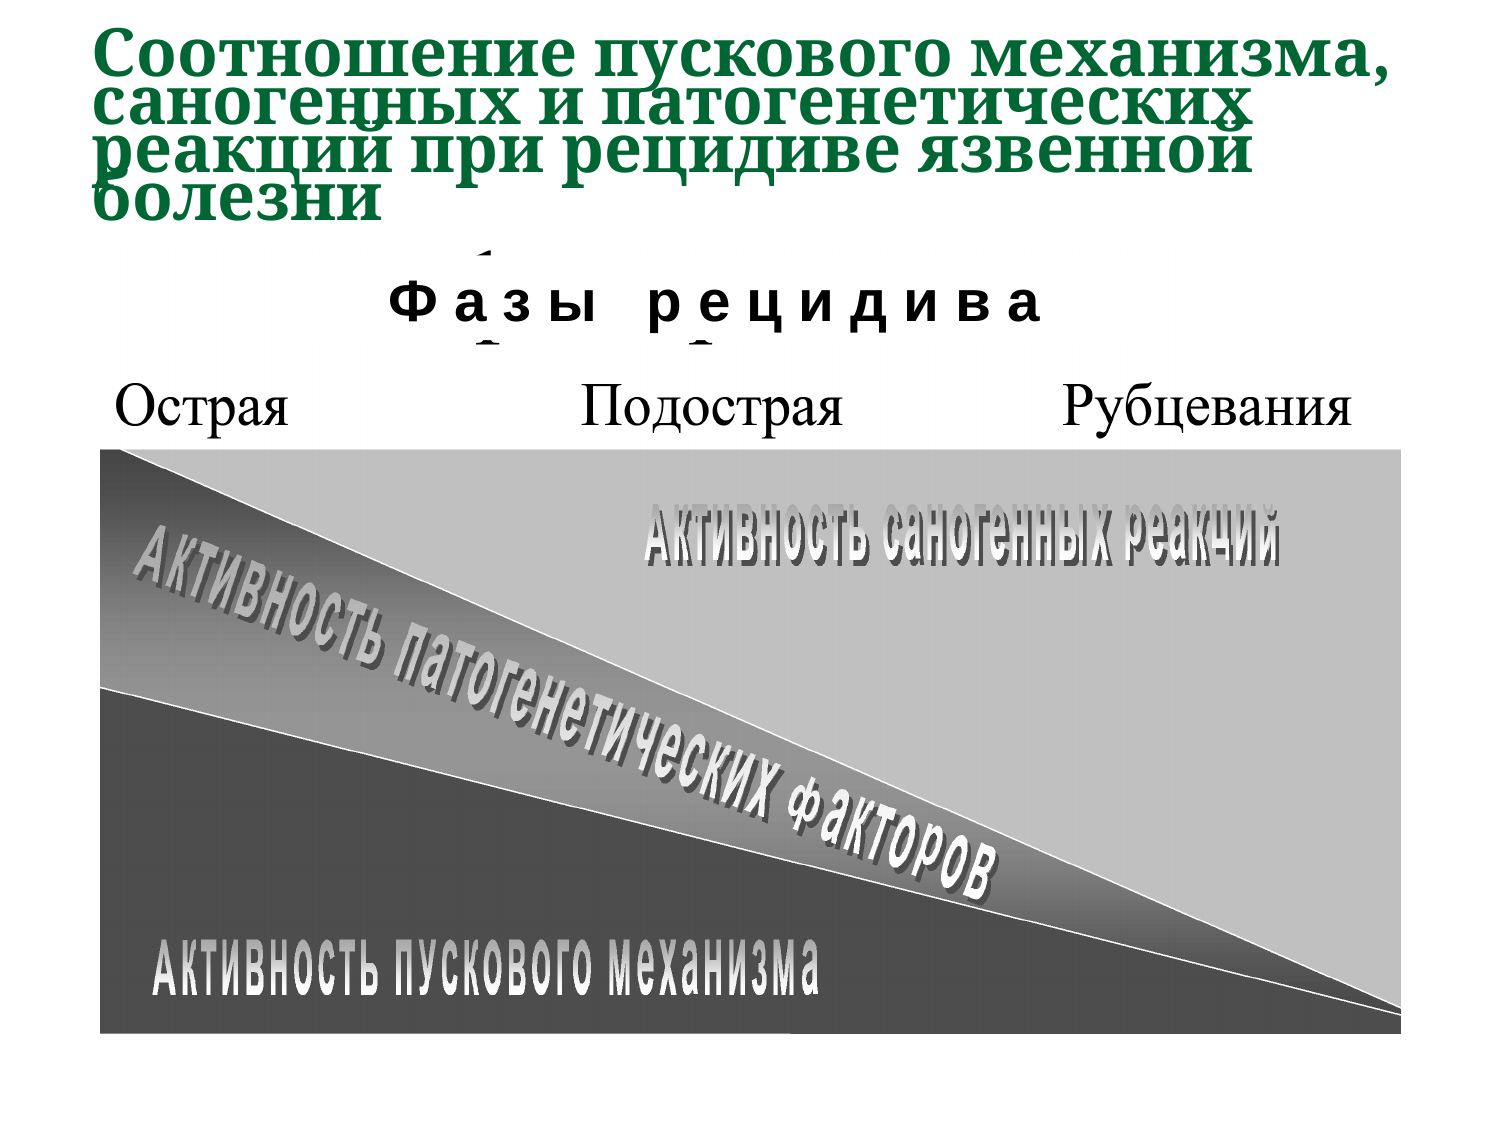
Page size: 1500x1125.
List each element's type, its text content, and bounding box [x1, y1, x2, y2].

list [99, 243, 1401, 1035]
title Соотношение пускового механизма, саногенных и патогенетических реакций при рецидиве язвенной болезни [76, 31, 1427, 218]
